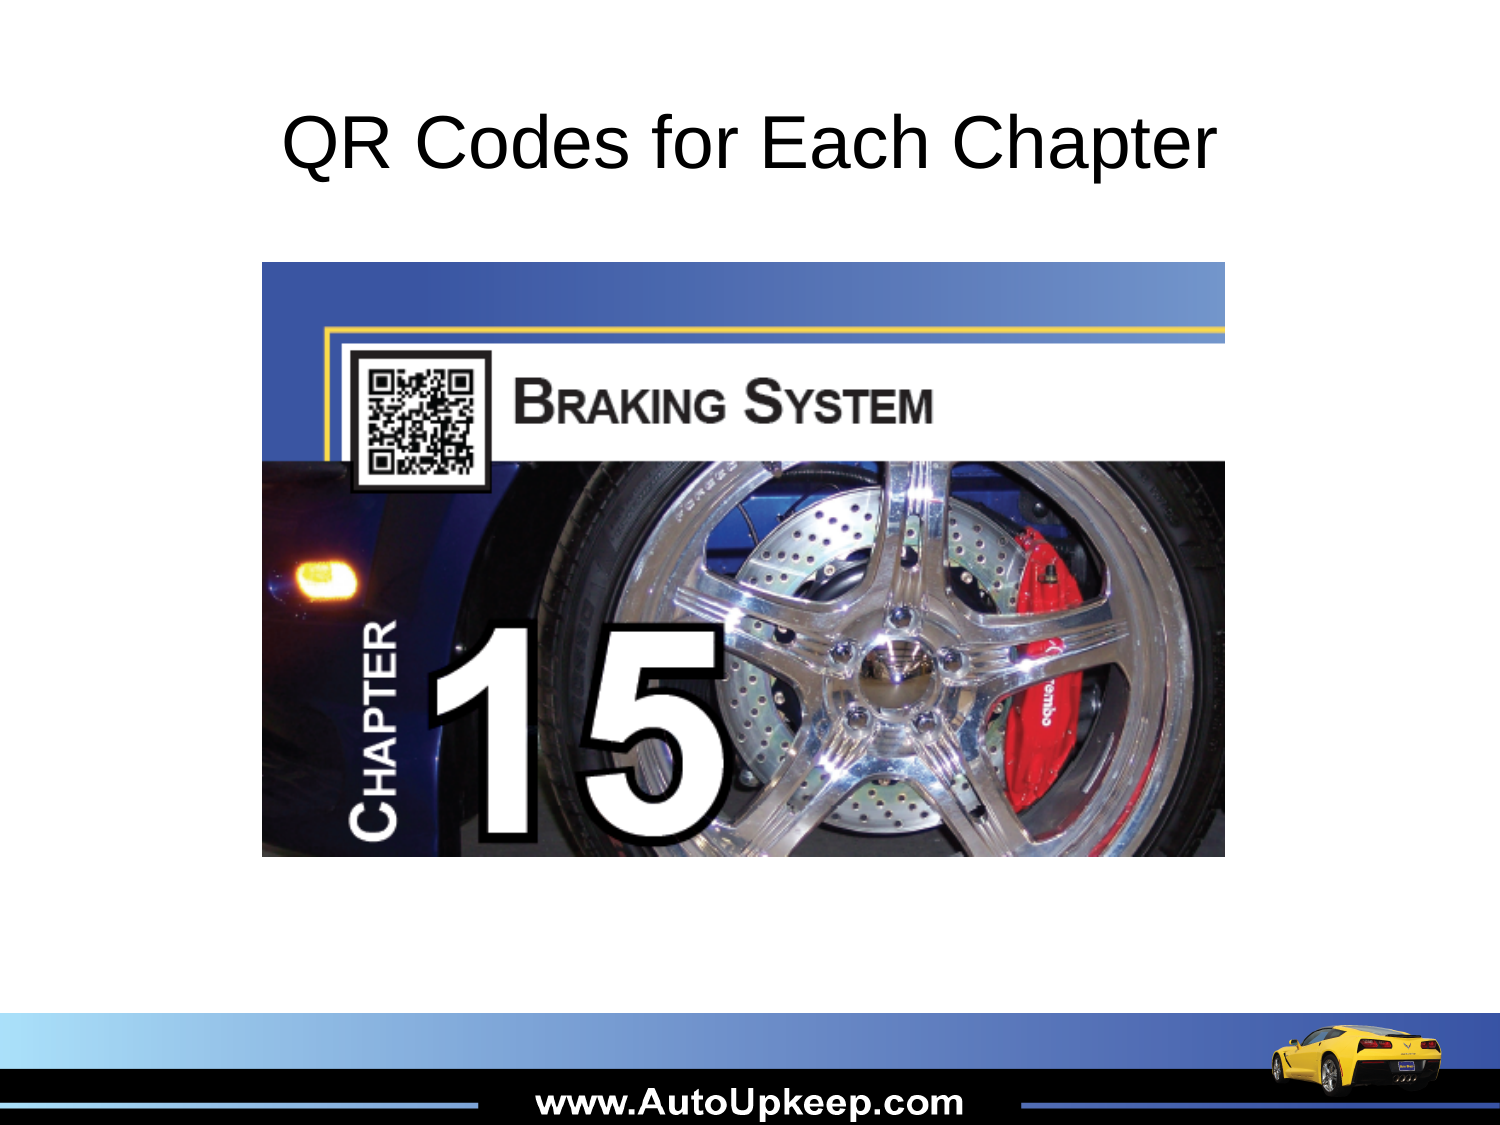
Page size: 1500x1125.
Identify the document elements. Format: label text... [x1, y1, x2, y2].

title QR Codes for Each Chapter [75, 45, 1425, 233]
picture [262, 262, 1226, 858]
picture [0, 1012, 1500, 1125]
